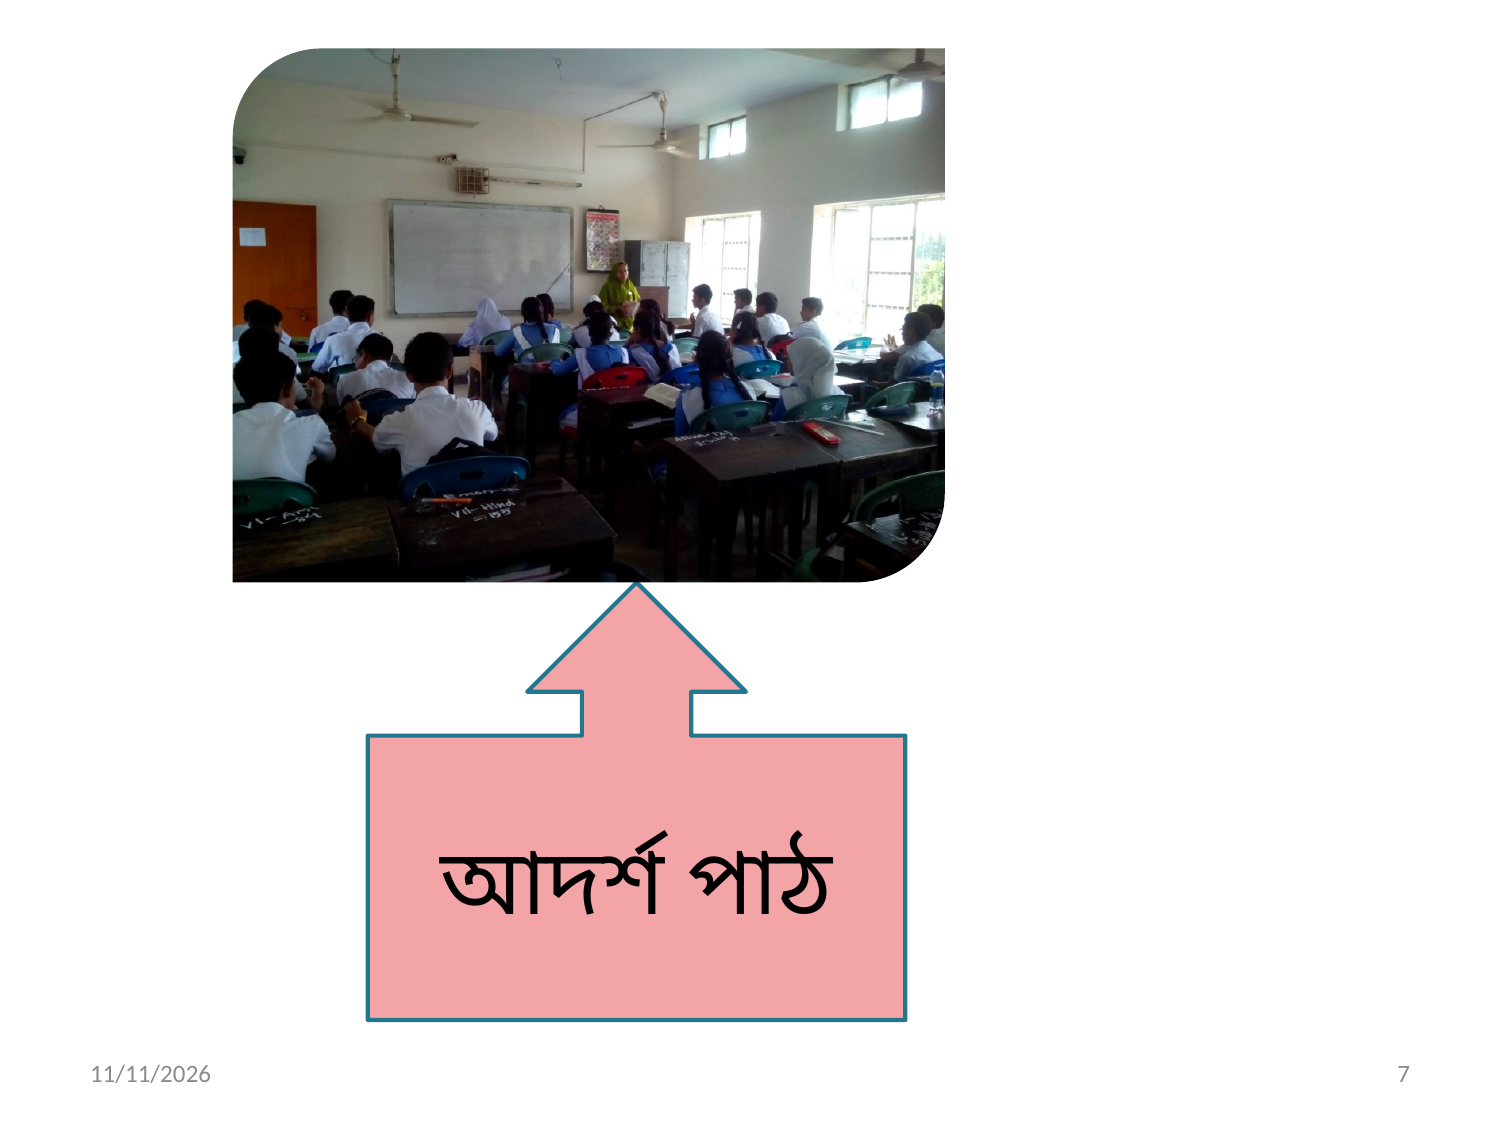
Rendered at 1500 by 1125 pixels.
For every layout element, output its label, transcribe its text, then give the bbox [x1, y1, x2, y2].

slide_number 7 [1074, 1042, 1425, 1103]
text_box আদর্শ পাঠ [365, 591, 908, 1023]
picture [232, 48, 945, 583]
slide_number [75, 1042, 425, 1103]
